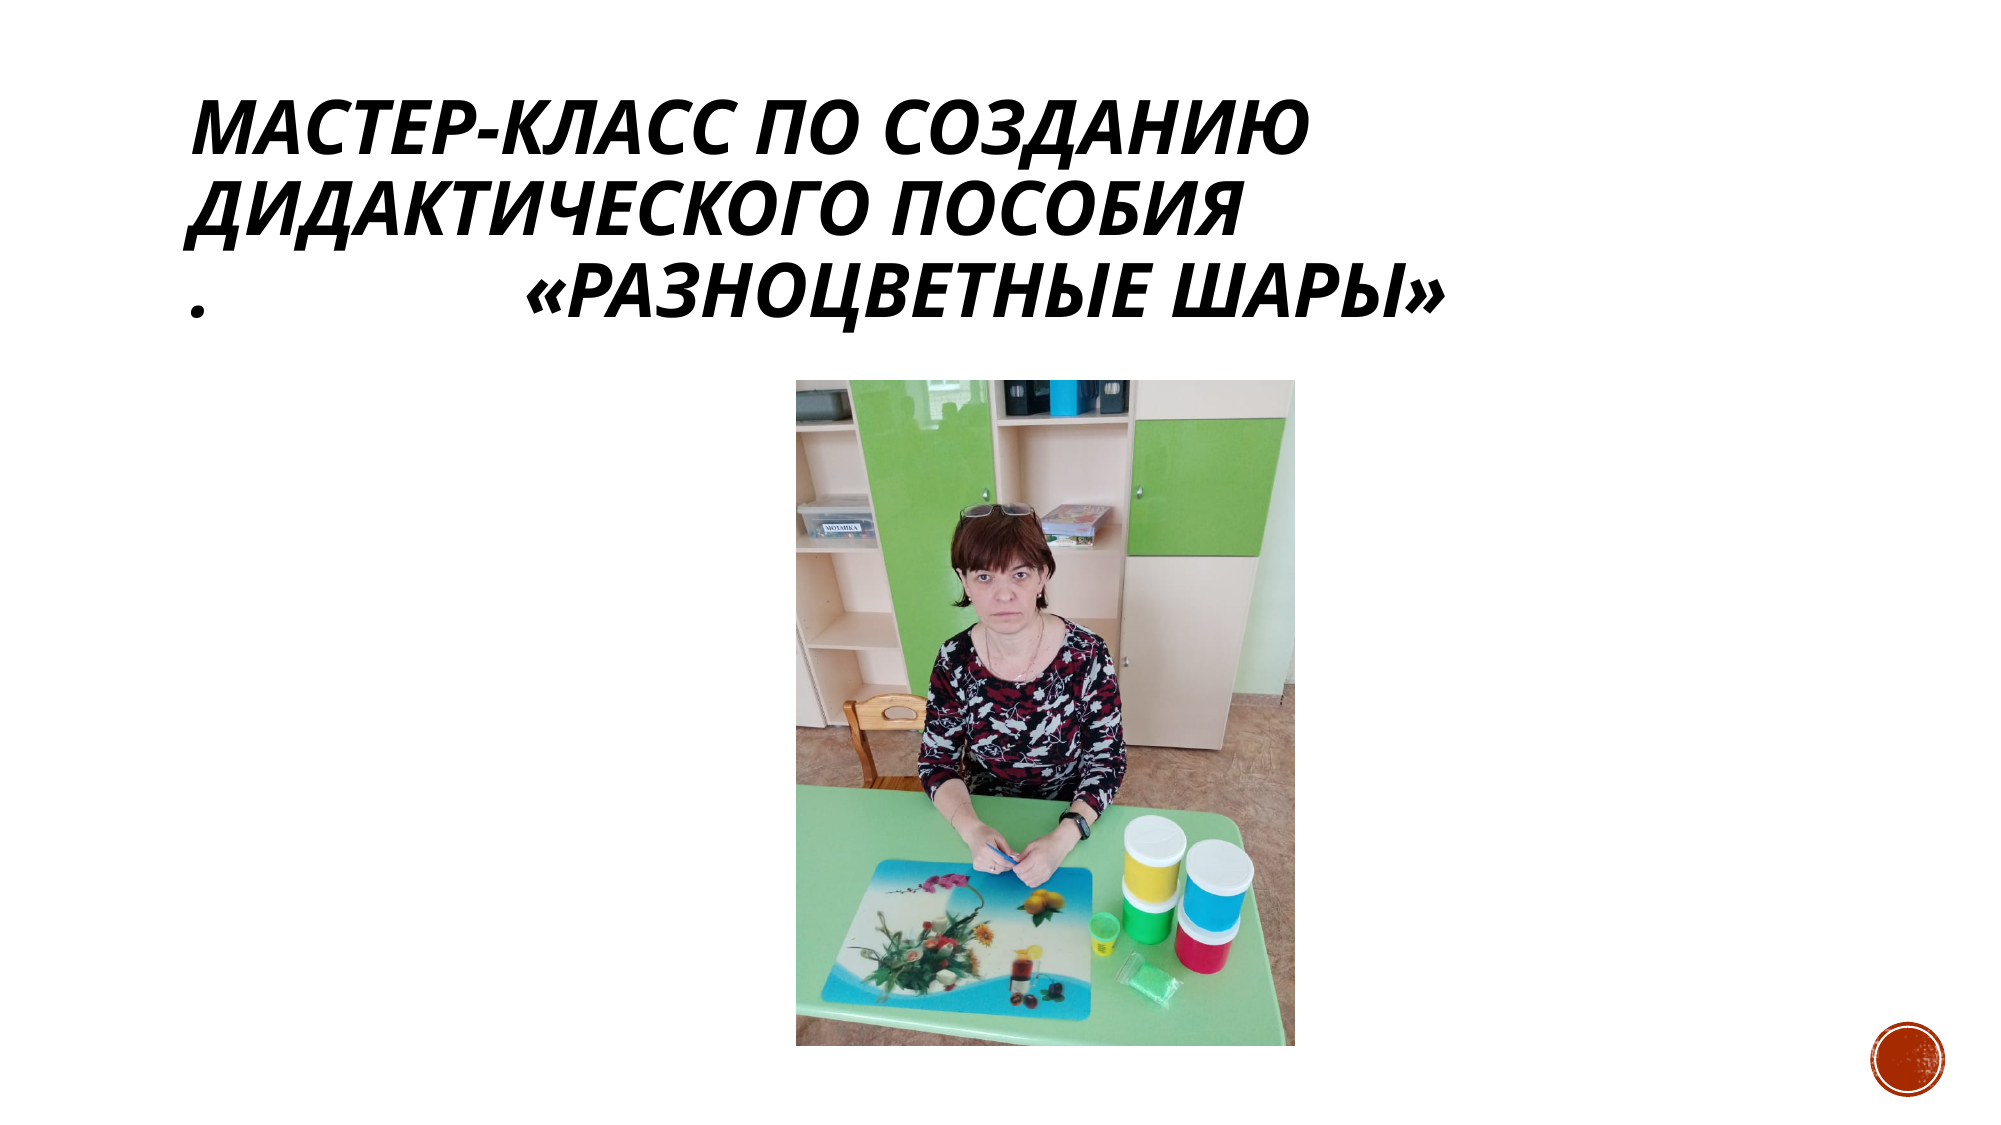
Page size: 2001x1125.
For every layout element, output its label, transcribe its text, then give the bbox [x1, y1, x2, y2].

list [799, 384, 1293, 1044]
title Мастер-класс по созданию дидактического пособия . «РАЗНОЦВЕТНЫЕ ШАРЫ» [175, 79, 1826, 344]
